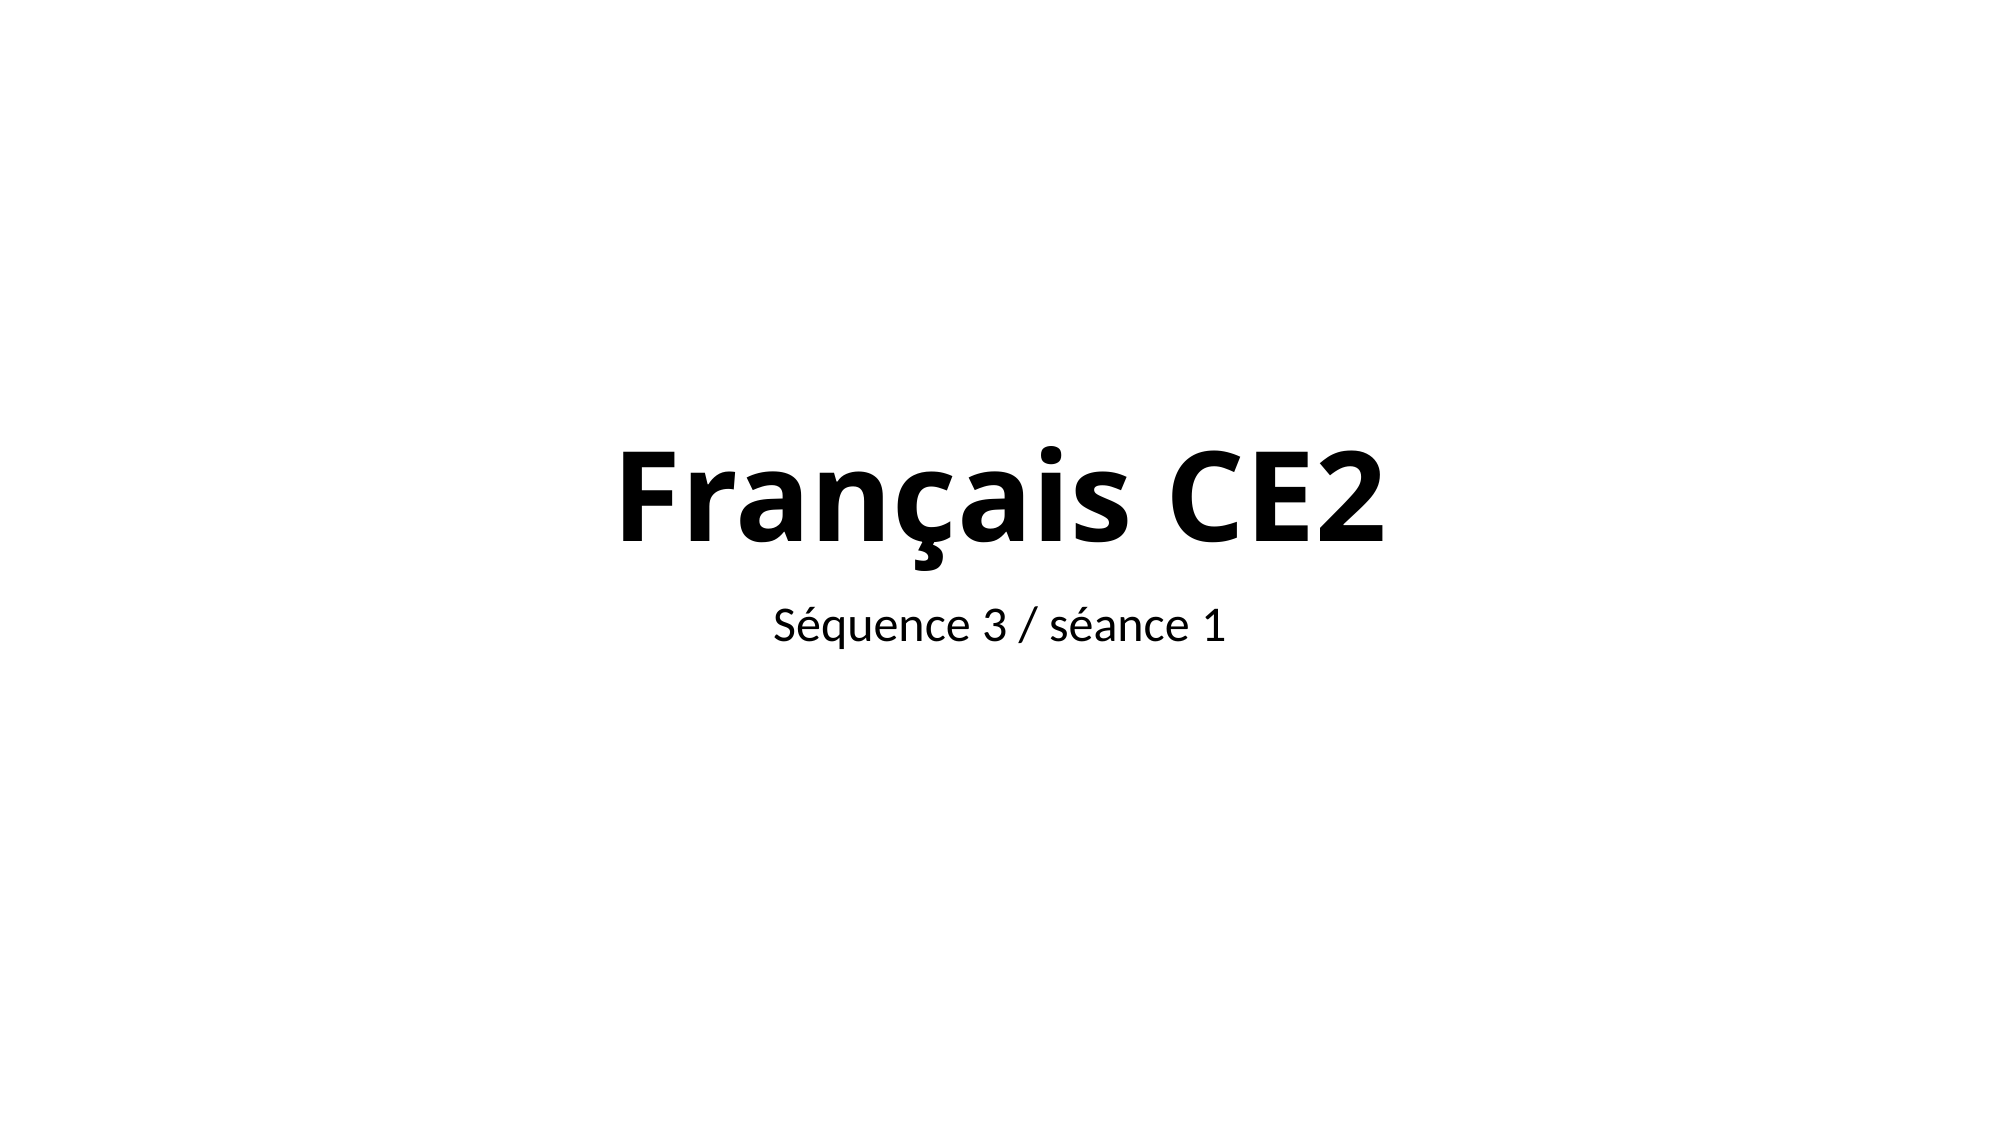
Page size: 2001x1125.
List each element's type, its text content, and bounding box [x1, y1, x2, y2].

subtitle Séquence 3 / séance 1 [249, 590, 1750, 863]
title Français CE2 [249, 184, 1750, 576]
